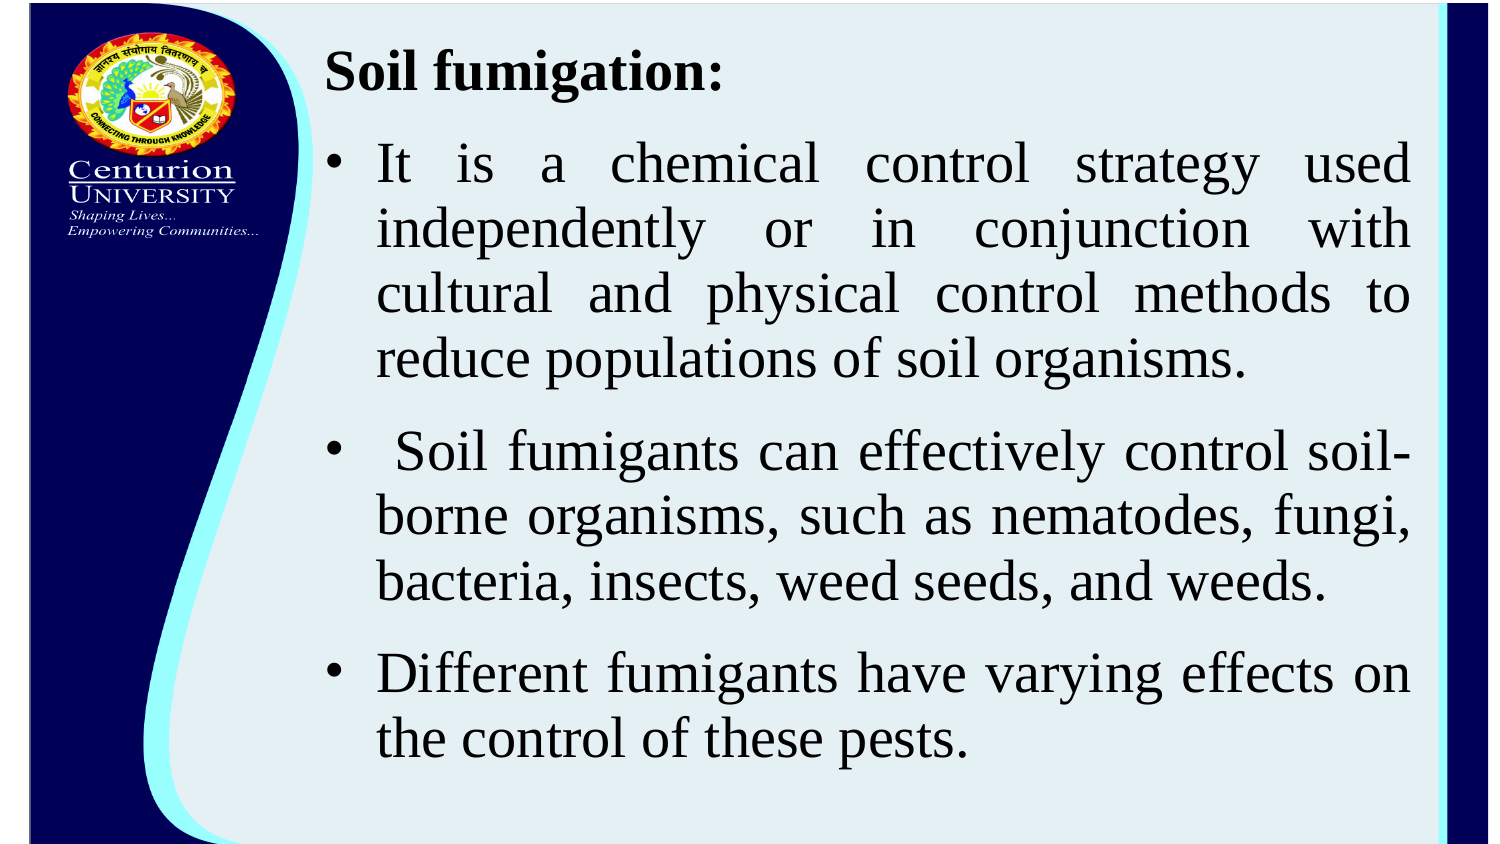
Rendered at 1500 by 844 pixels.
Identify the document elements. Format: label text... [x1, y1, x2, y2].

list Soil fumigation: It is a chemical control strategy used independently or in conjunction with cultural and physical control methods to reduce populations of soil organisms. Soil fumigants can effectively control soil-borne organisms, such as nematodes, fungi, bacteria, insects, weed seeds, and weeds. Different fumigants have varying effects on the control of these pests. [324, 34, 1413, 524]
picture [29, 3, 1489, 844]
